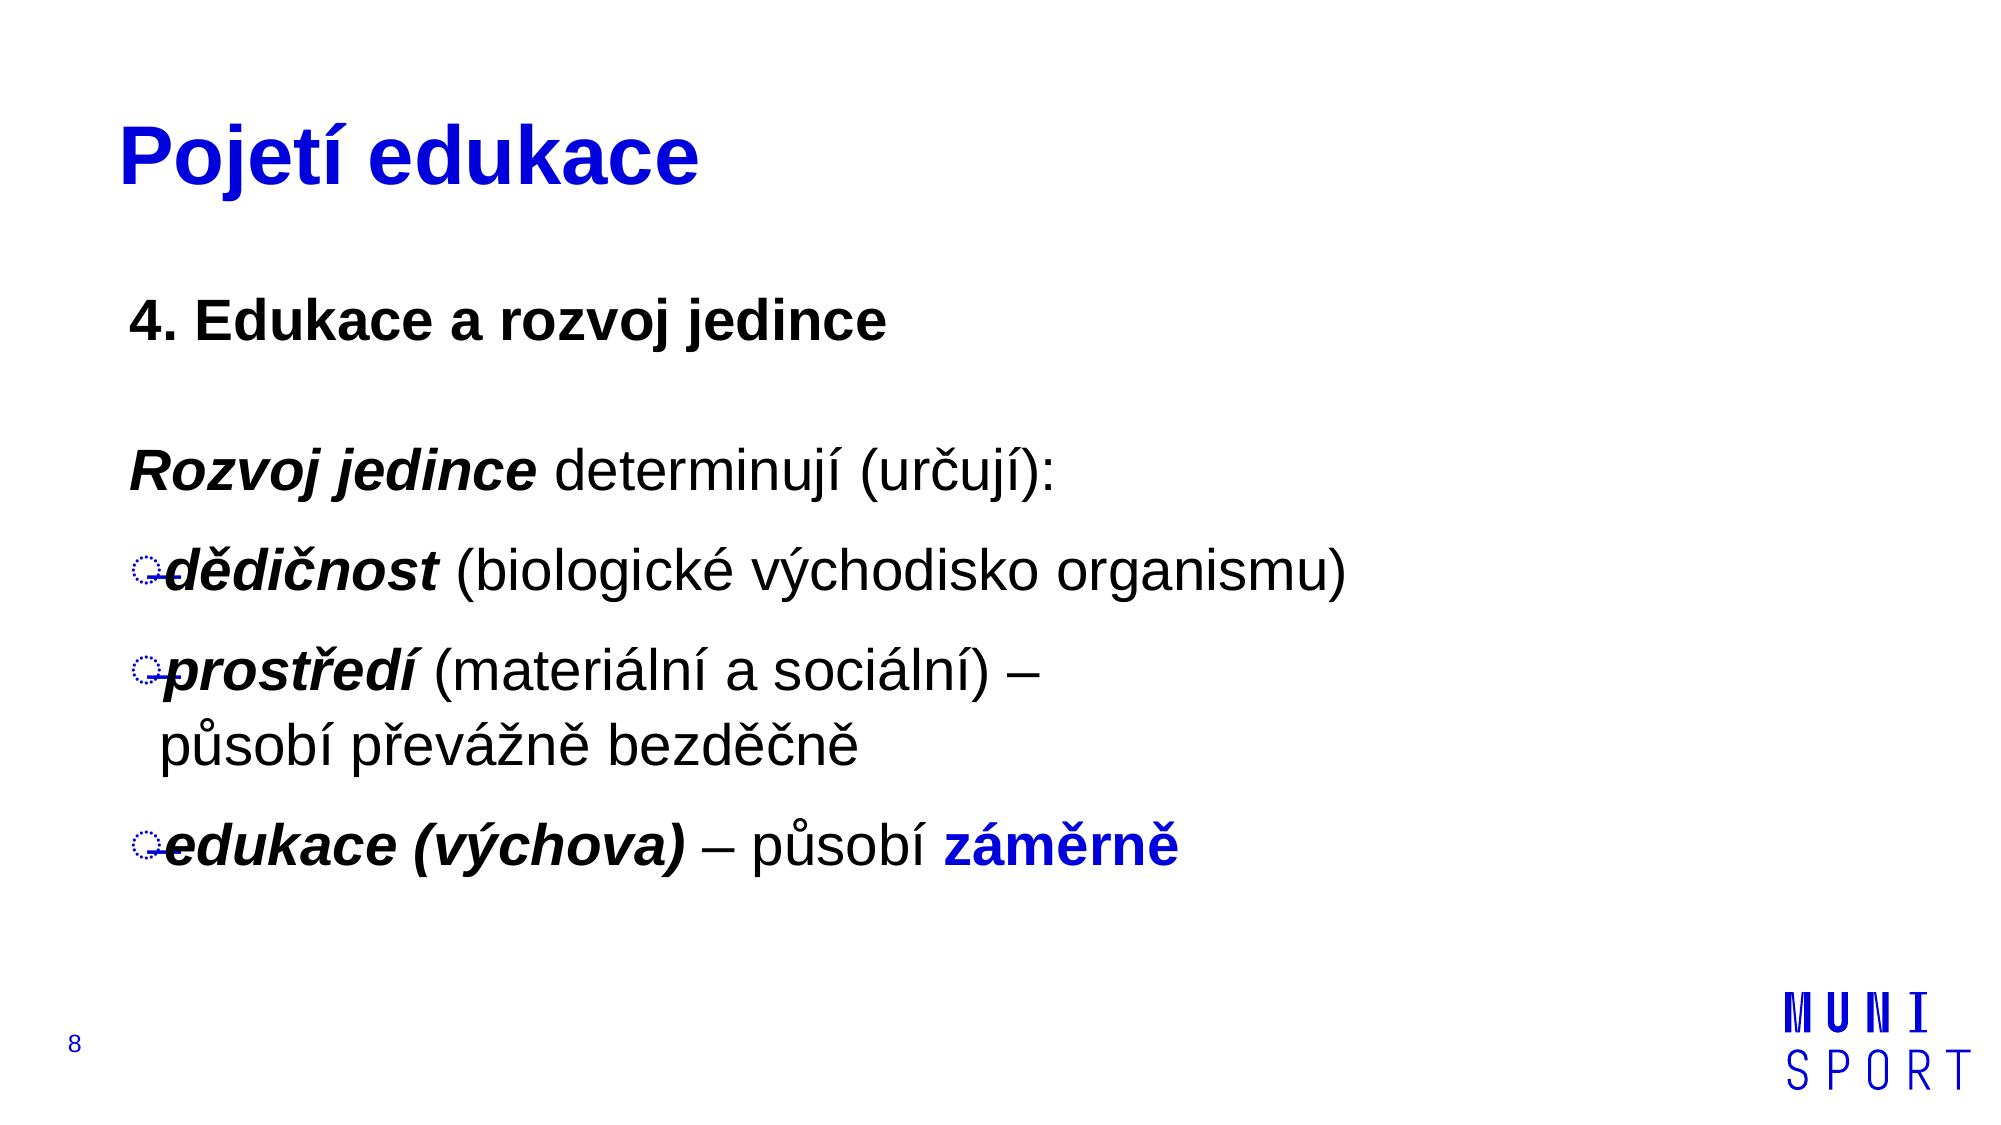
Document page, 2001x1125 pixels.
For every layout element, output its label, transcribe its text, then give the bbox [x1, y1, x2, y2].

list 4. Edukace a rozvoj jedince Rozvoj jedince determinují (určují): dědičnost (biologické východisko organismu) prostředí (materiální a sociální) – působí převážně bezděčně edukace (výchova) – působí záměrně [118, 277, 1883, 957]
slide_number 8 [67, 1021, 110, 1063]
title Pojetí edukace [118, 118, 1883, 193]
